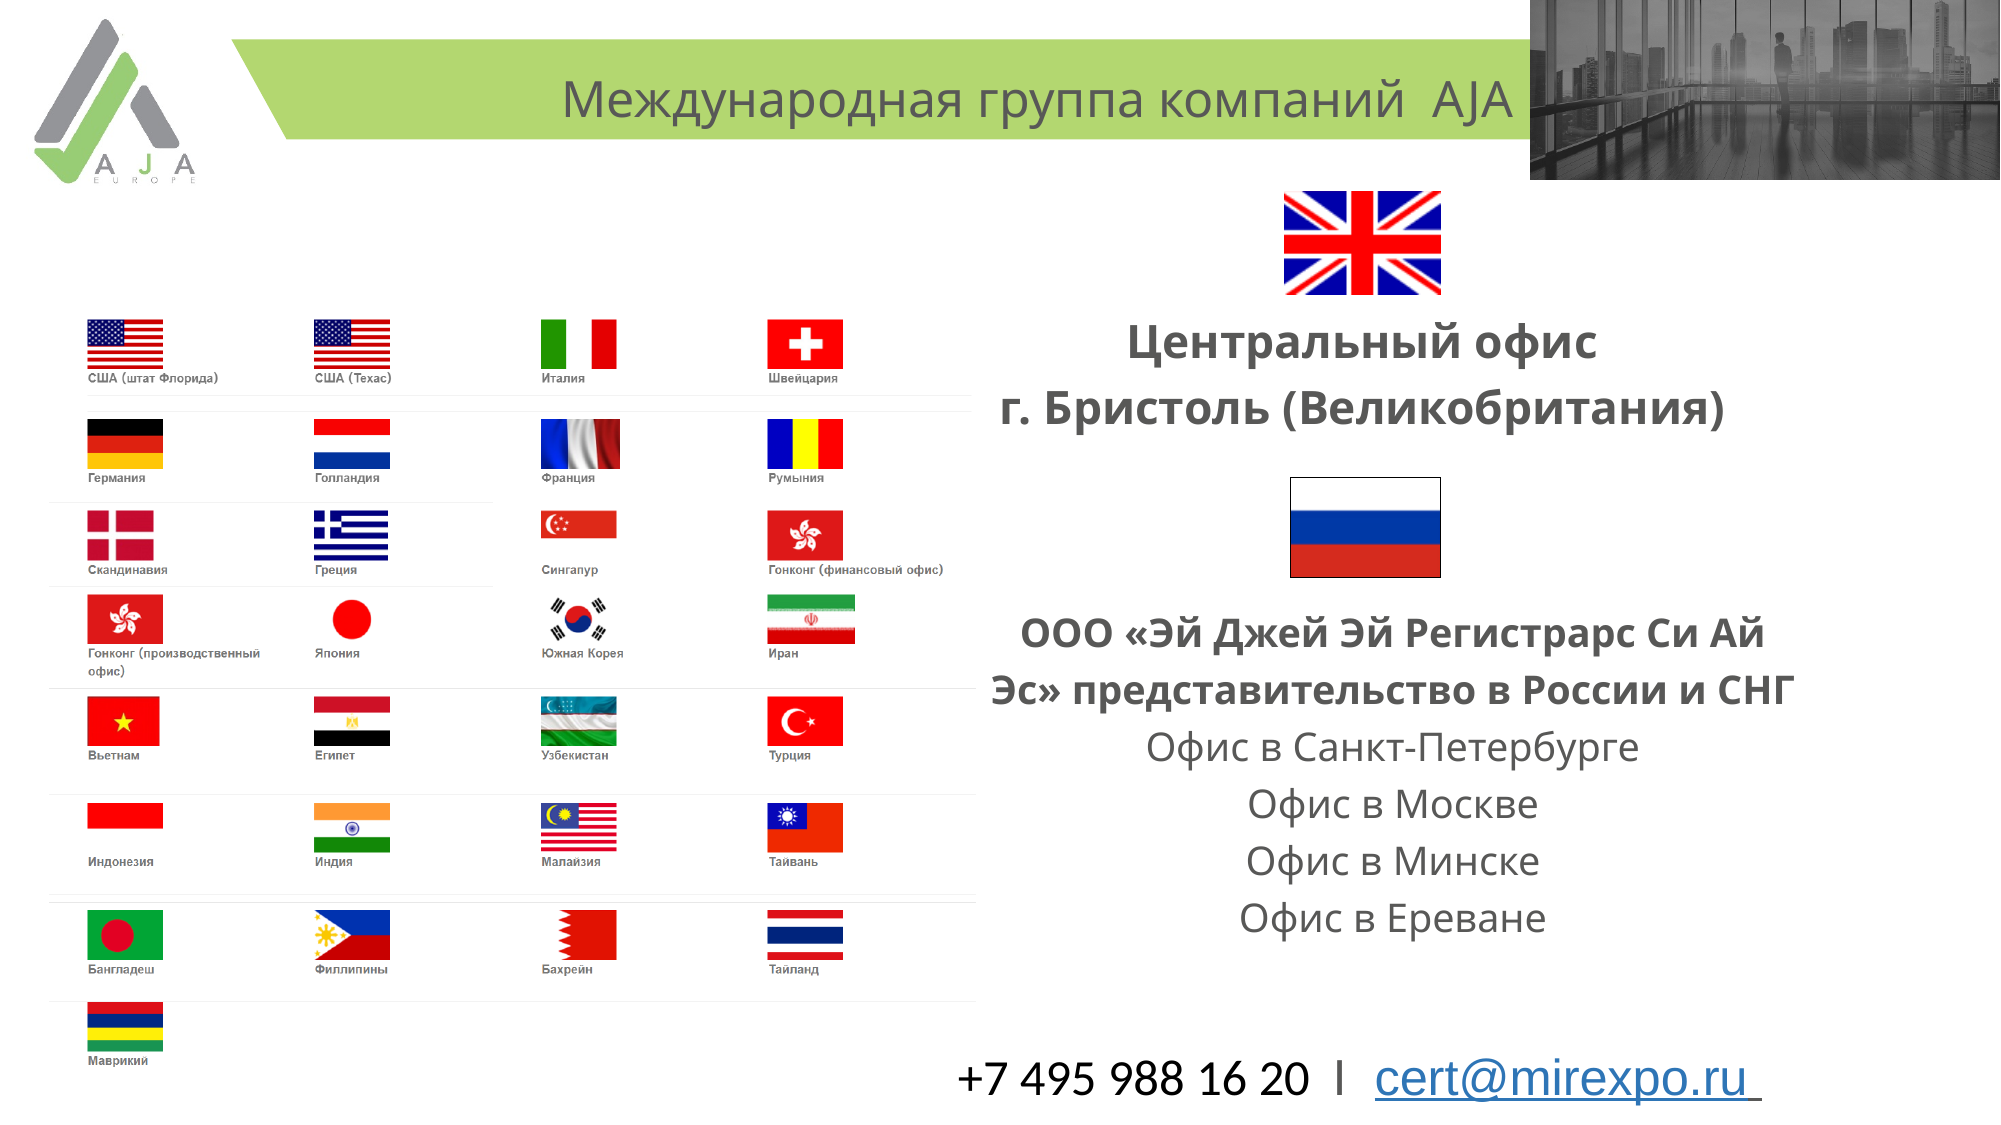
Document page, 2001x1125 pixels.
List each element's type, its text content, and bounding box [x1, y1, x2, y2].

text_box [15, 0, 2000, 188]
picture [1284, 191, 1441, 295]
text_box ООО «Эй Джей Эй Регистрарс Си Ай Эс» представительство в России и СНГ Офис в Санкт-Петербурге Офис в Москве Офис в Минске Офис в Ереване [976, 563, 1811, 959]
text_box Центральный офис г. Бристоль (Великобритания) [983, 311, 1742, 447]
text_box +7 495 988 16 20 I cert@mirexpo.ru [942, 1044, 2000, 1114]
picture [1290, 477, 1441, 578]
picture [49, 292, 976, 1076]
